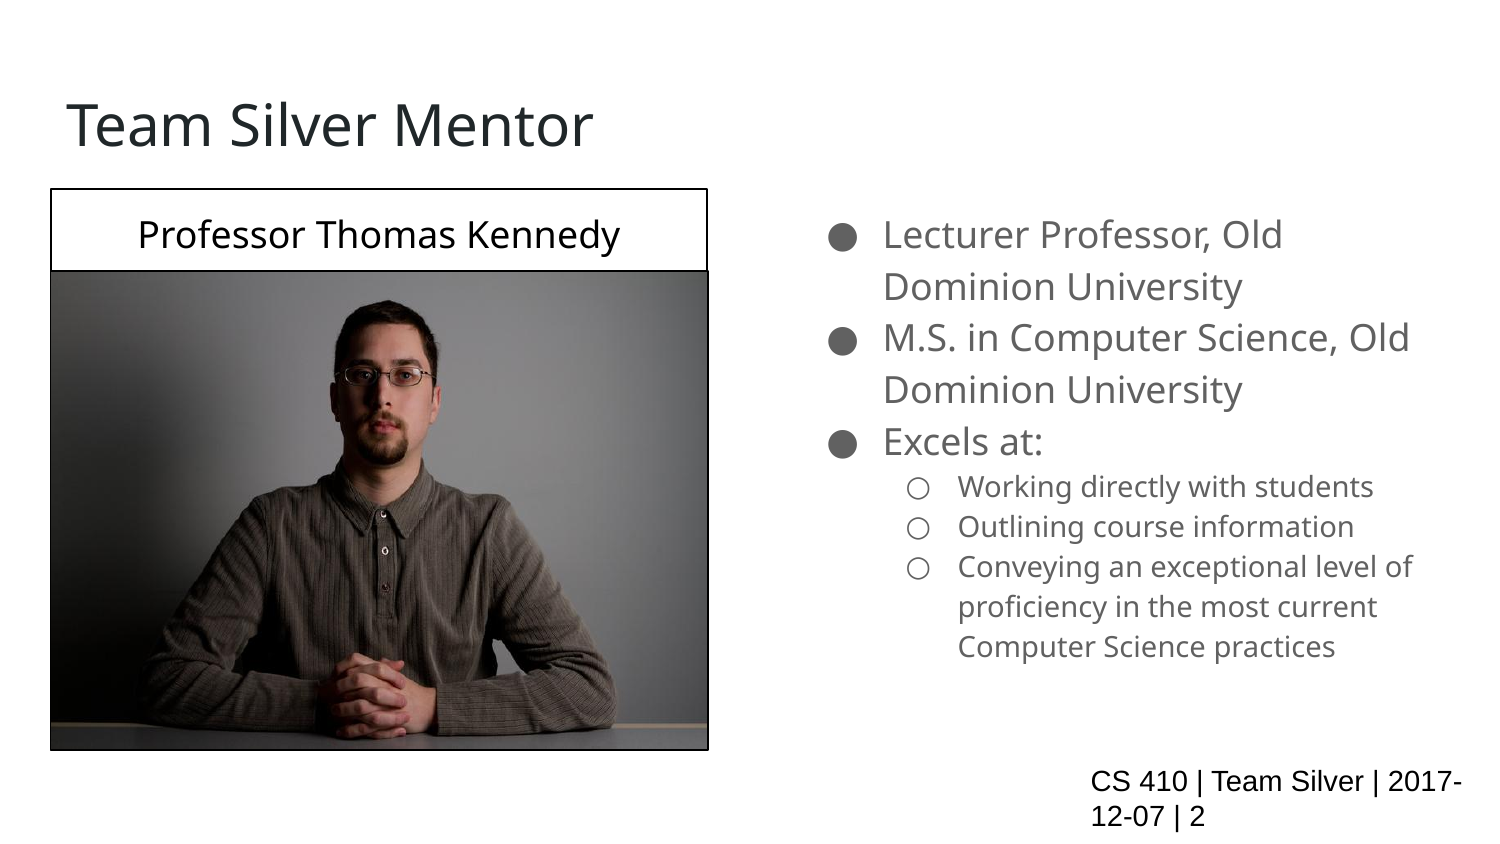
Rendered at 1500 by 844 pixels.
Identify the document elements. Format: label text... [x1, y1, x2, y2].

list Professor Thomas Kennedy [51, 189, 708, 270]
list Lecturer Professor, Old Dominion University M.S. in Computer Science, Old Dominion University Excels at: Working directly with students Outlining course information Conveying an exceptional level of proficiency in the most current Computer Science practices [792, 189, 1449, 750]
title Team Silver Mentor [51, 72, 1449, 167]
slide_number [1075, 764, 1480, 830]
picture [50, 271, 708, 750]
